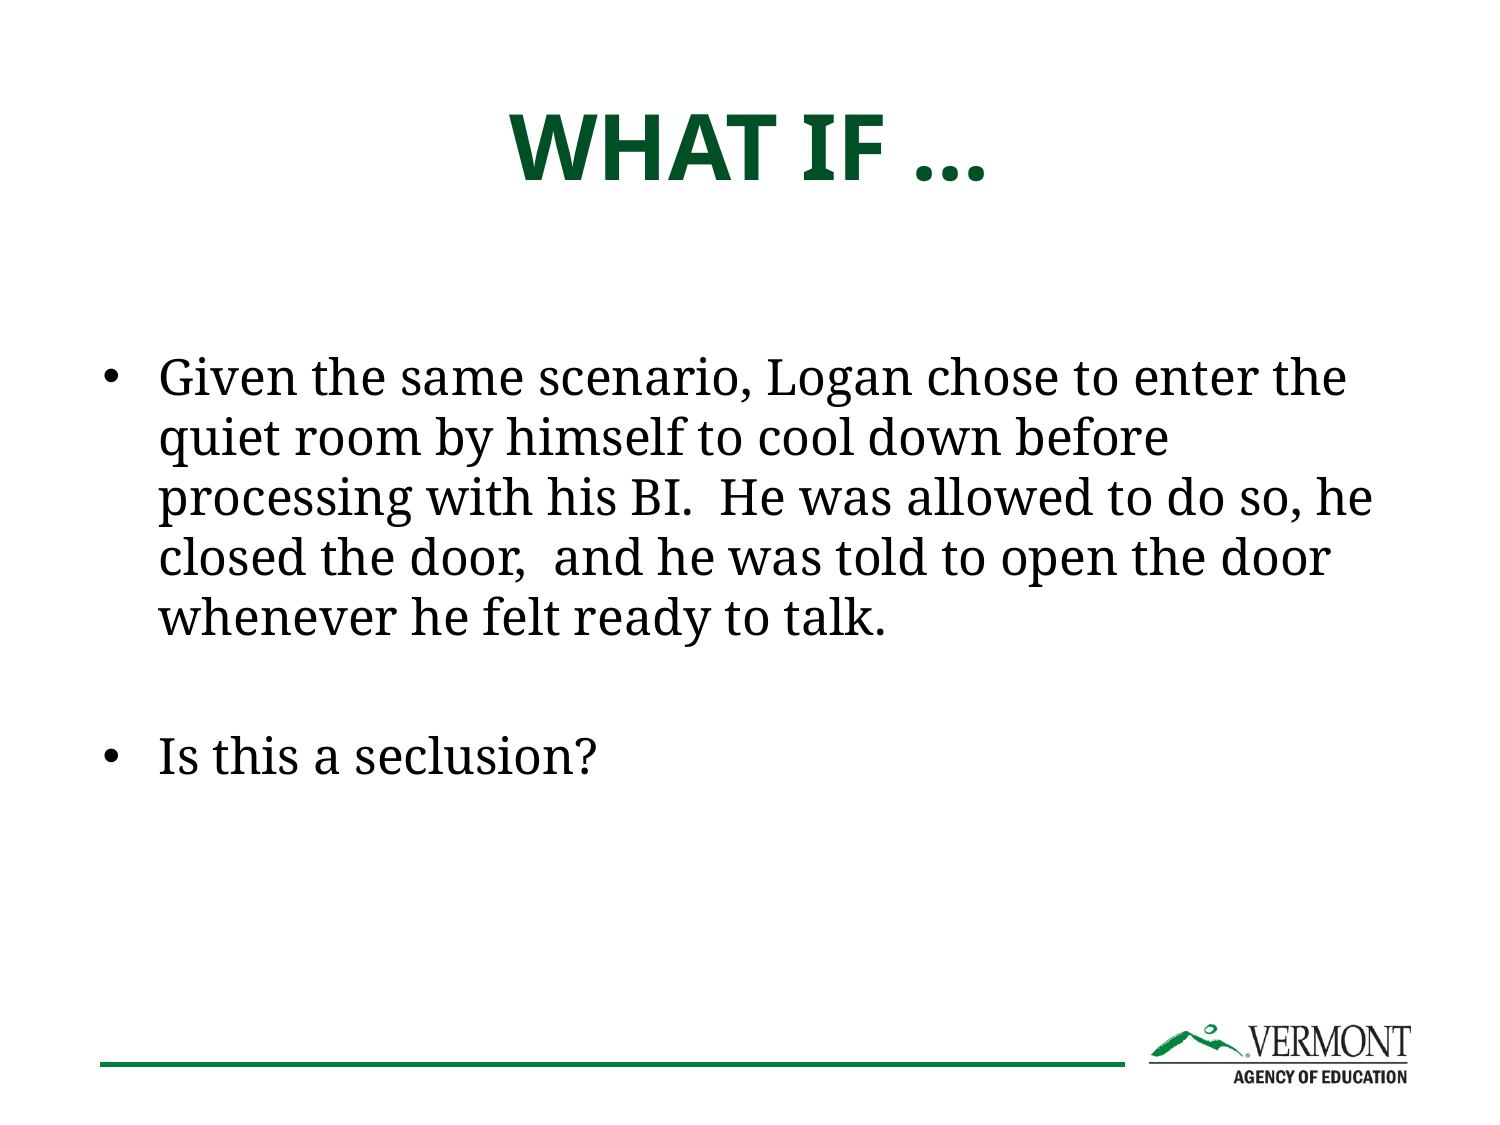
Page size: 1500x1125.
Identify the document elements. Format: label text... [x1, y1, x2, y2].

title WHAT IF ... [75, 50, 1425, 238]
list Given the same scenario, Logan chose to enter the quiet room by himself to cool down before processing with his BI. He was allowed to do so, he closed the door, and he was told to open the door whenever he felt ready to talk. Is this a seclusion? [87, 337, 1425, 988]
picture [1149, 1024, 1411, 1101]
